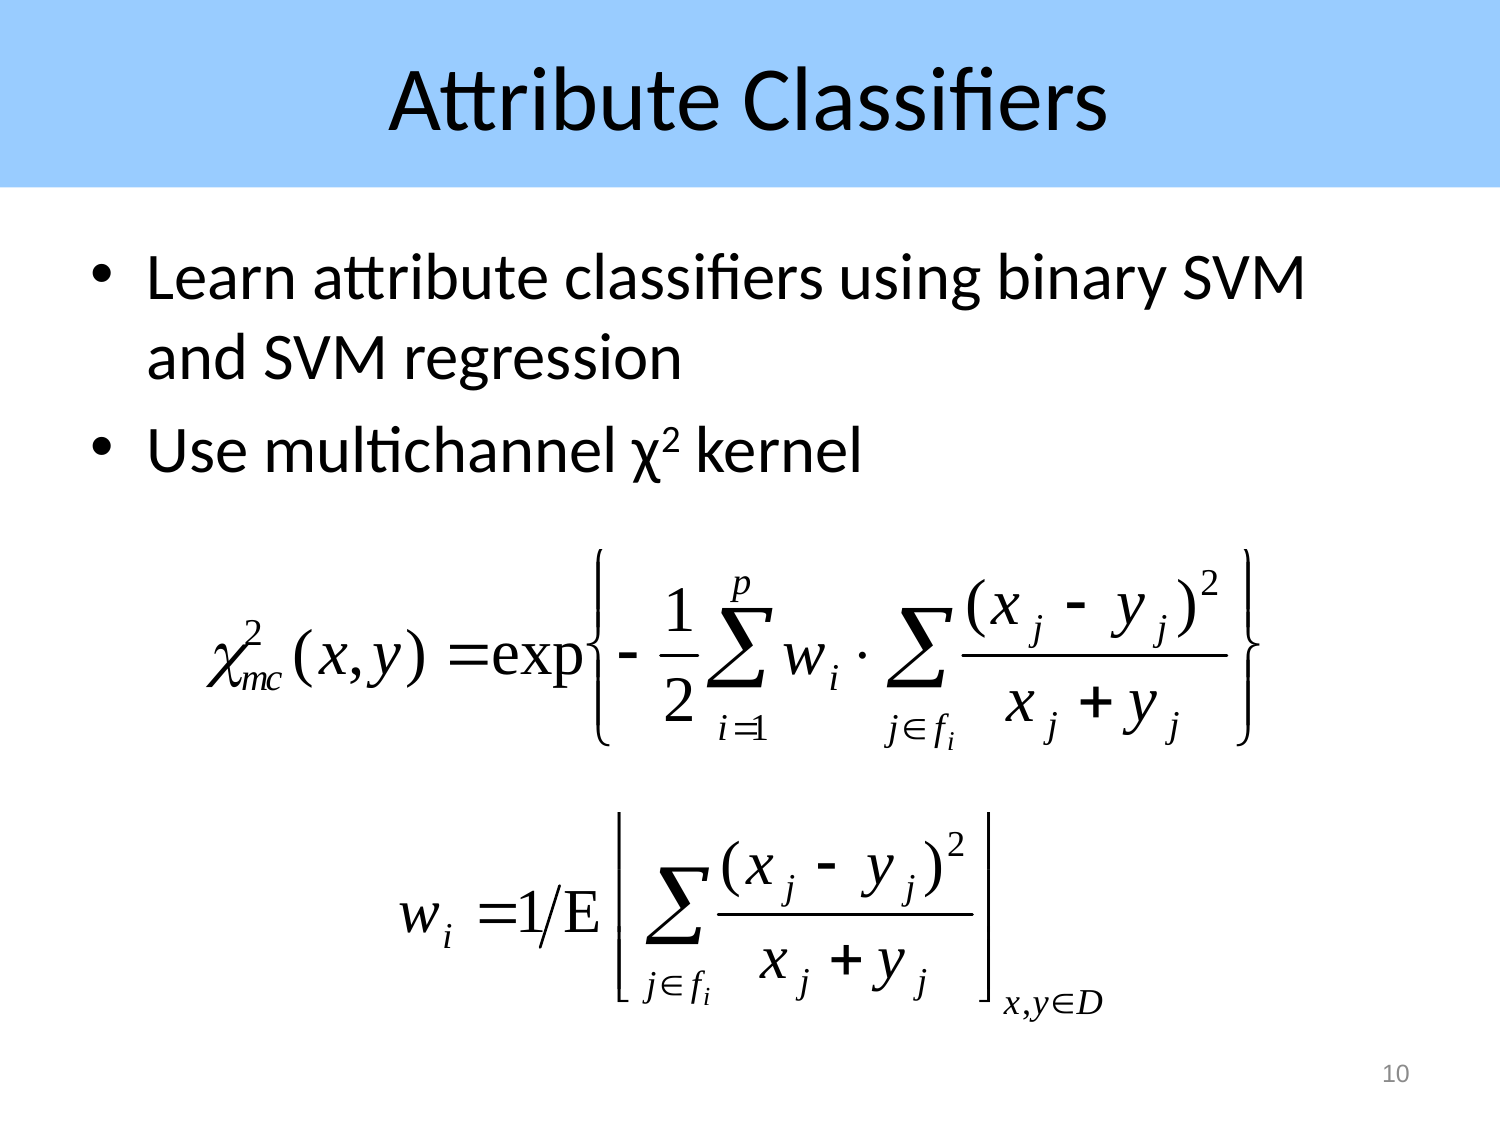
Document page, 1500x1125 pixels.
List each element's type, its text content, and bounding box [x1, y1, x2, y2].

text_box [387, 812, 1113, 1032]
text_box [197, 549, 1266, 762]
title Attribute Classifiers [0, 0, 1500, 188]
list Learn attribute classifiers using binary SVM and SVM regression Use multichannel χ2 kernel [75, 224, 1425, 1025]
slide_number 9 [1074, 1042, 1425, 1103]
